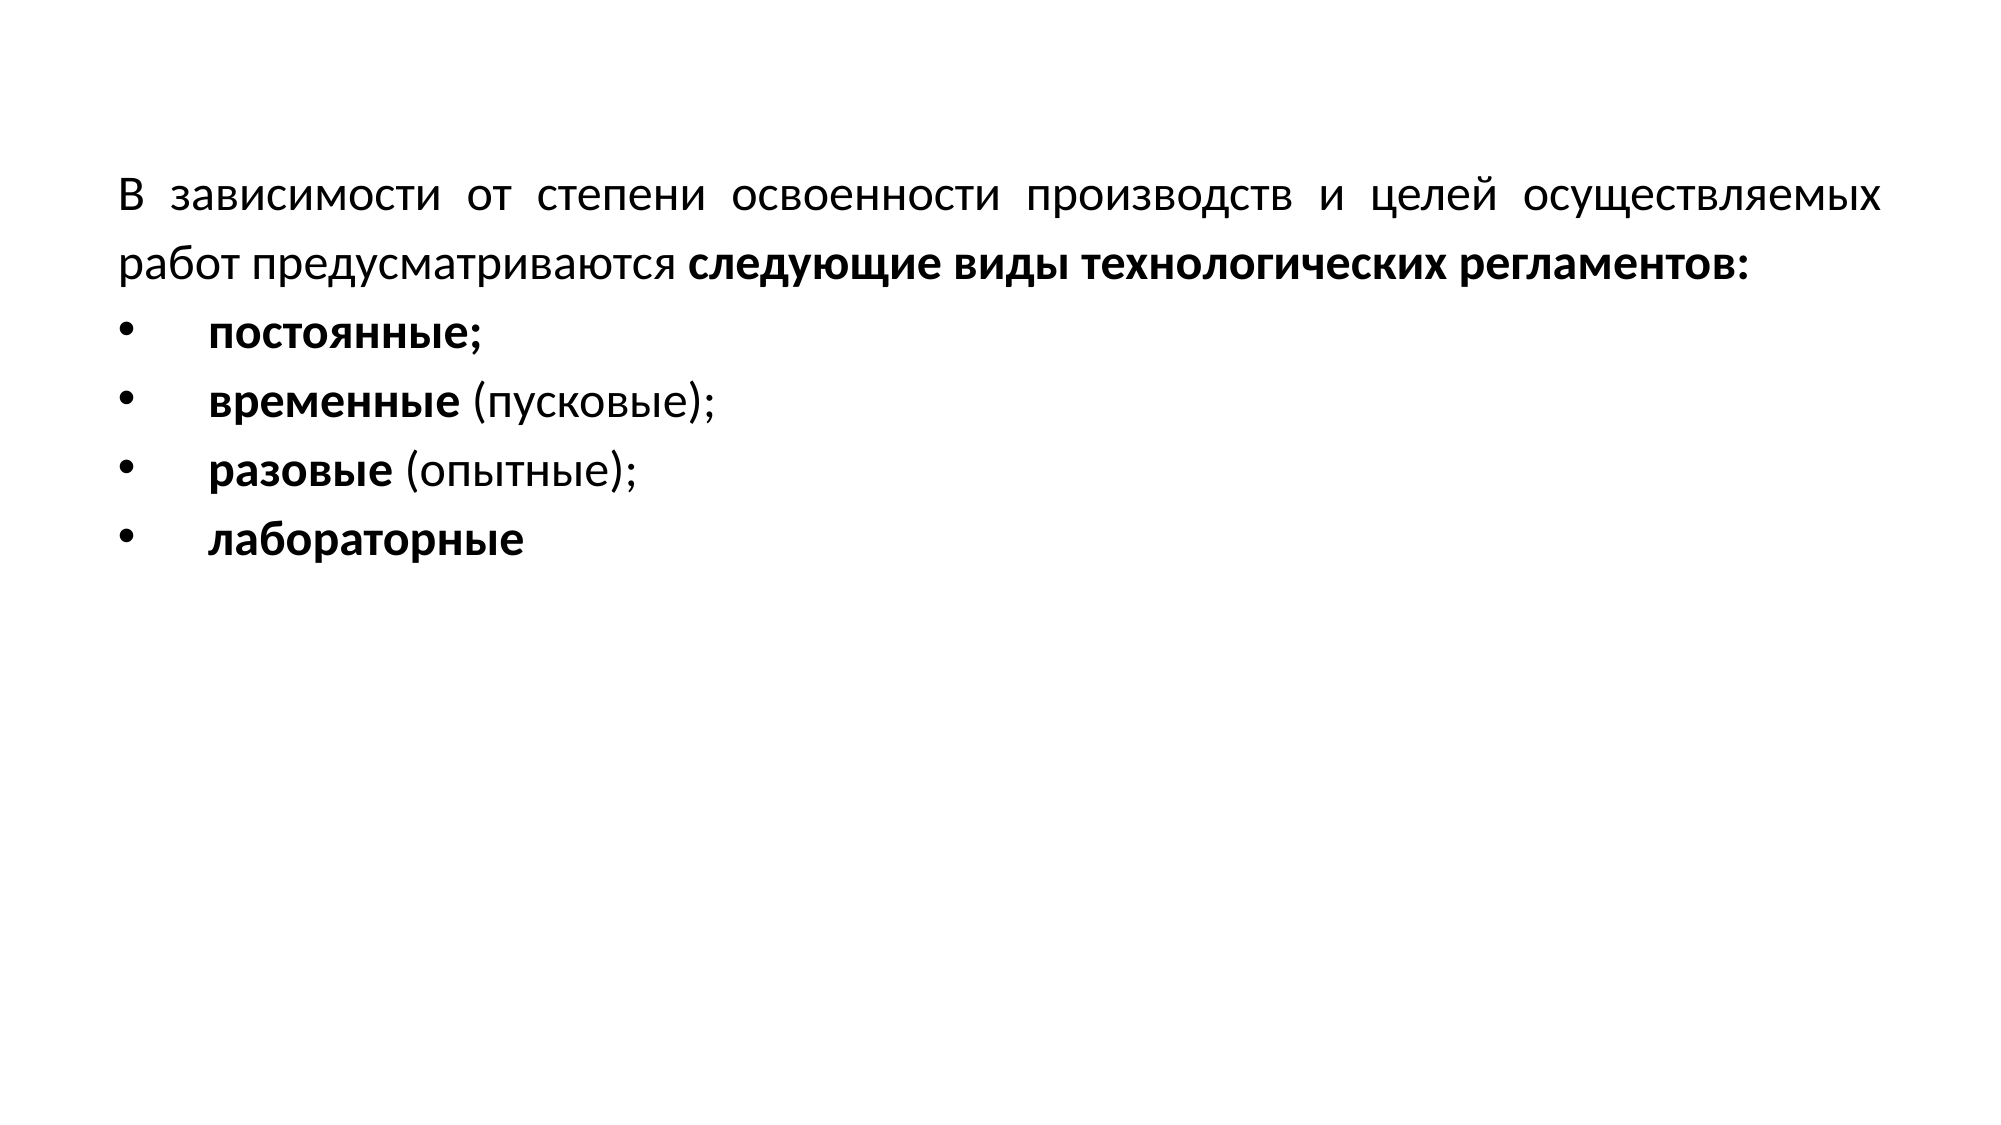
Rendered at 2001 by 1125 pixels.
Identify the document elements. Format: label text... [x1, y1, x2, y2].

text_box В зависимости от степени освоенности производств и целей осуществляемых работ предусматриваются следующие виды технологических регламентов: постоянные; временные (пусковые); разовые (опытные); лабораторные [103, 144, 1898, 711]
